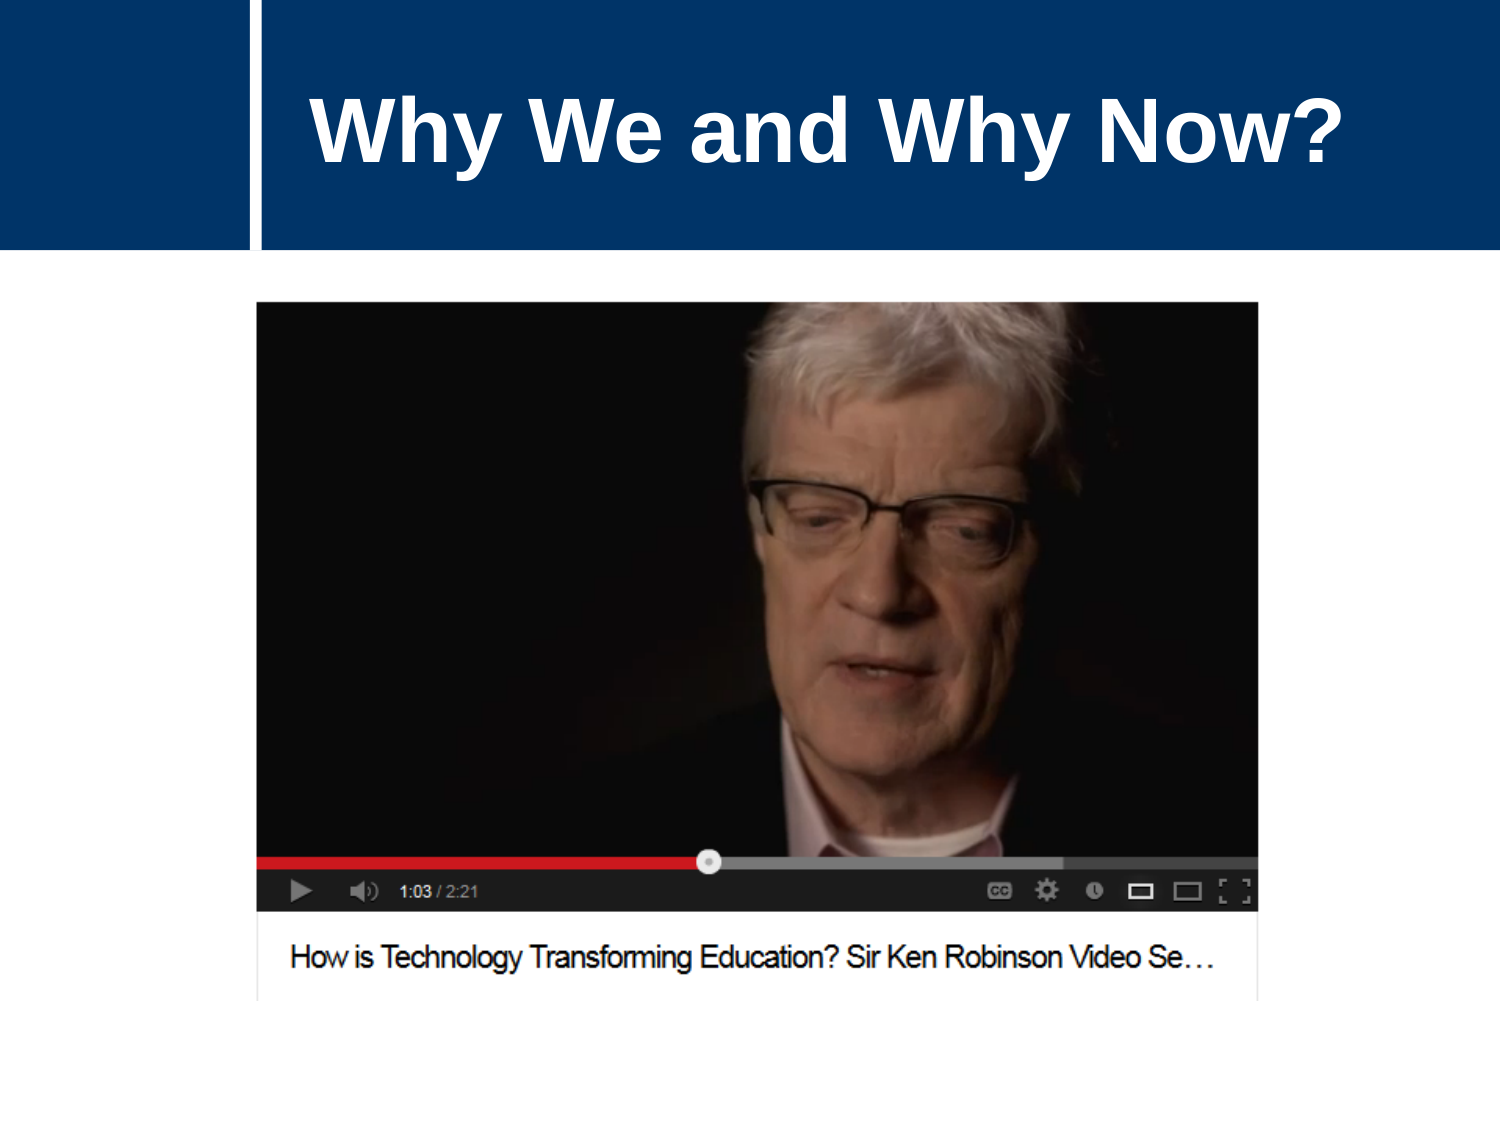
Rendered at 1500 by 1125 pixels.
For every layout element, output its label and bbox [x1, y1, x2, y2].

picture [249, 282, 1271, 1002]
text_box [0, 0, 1500, 251]
